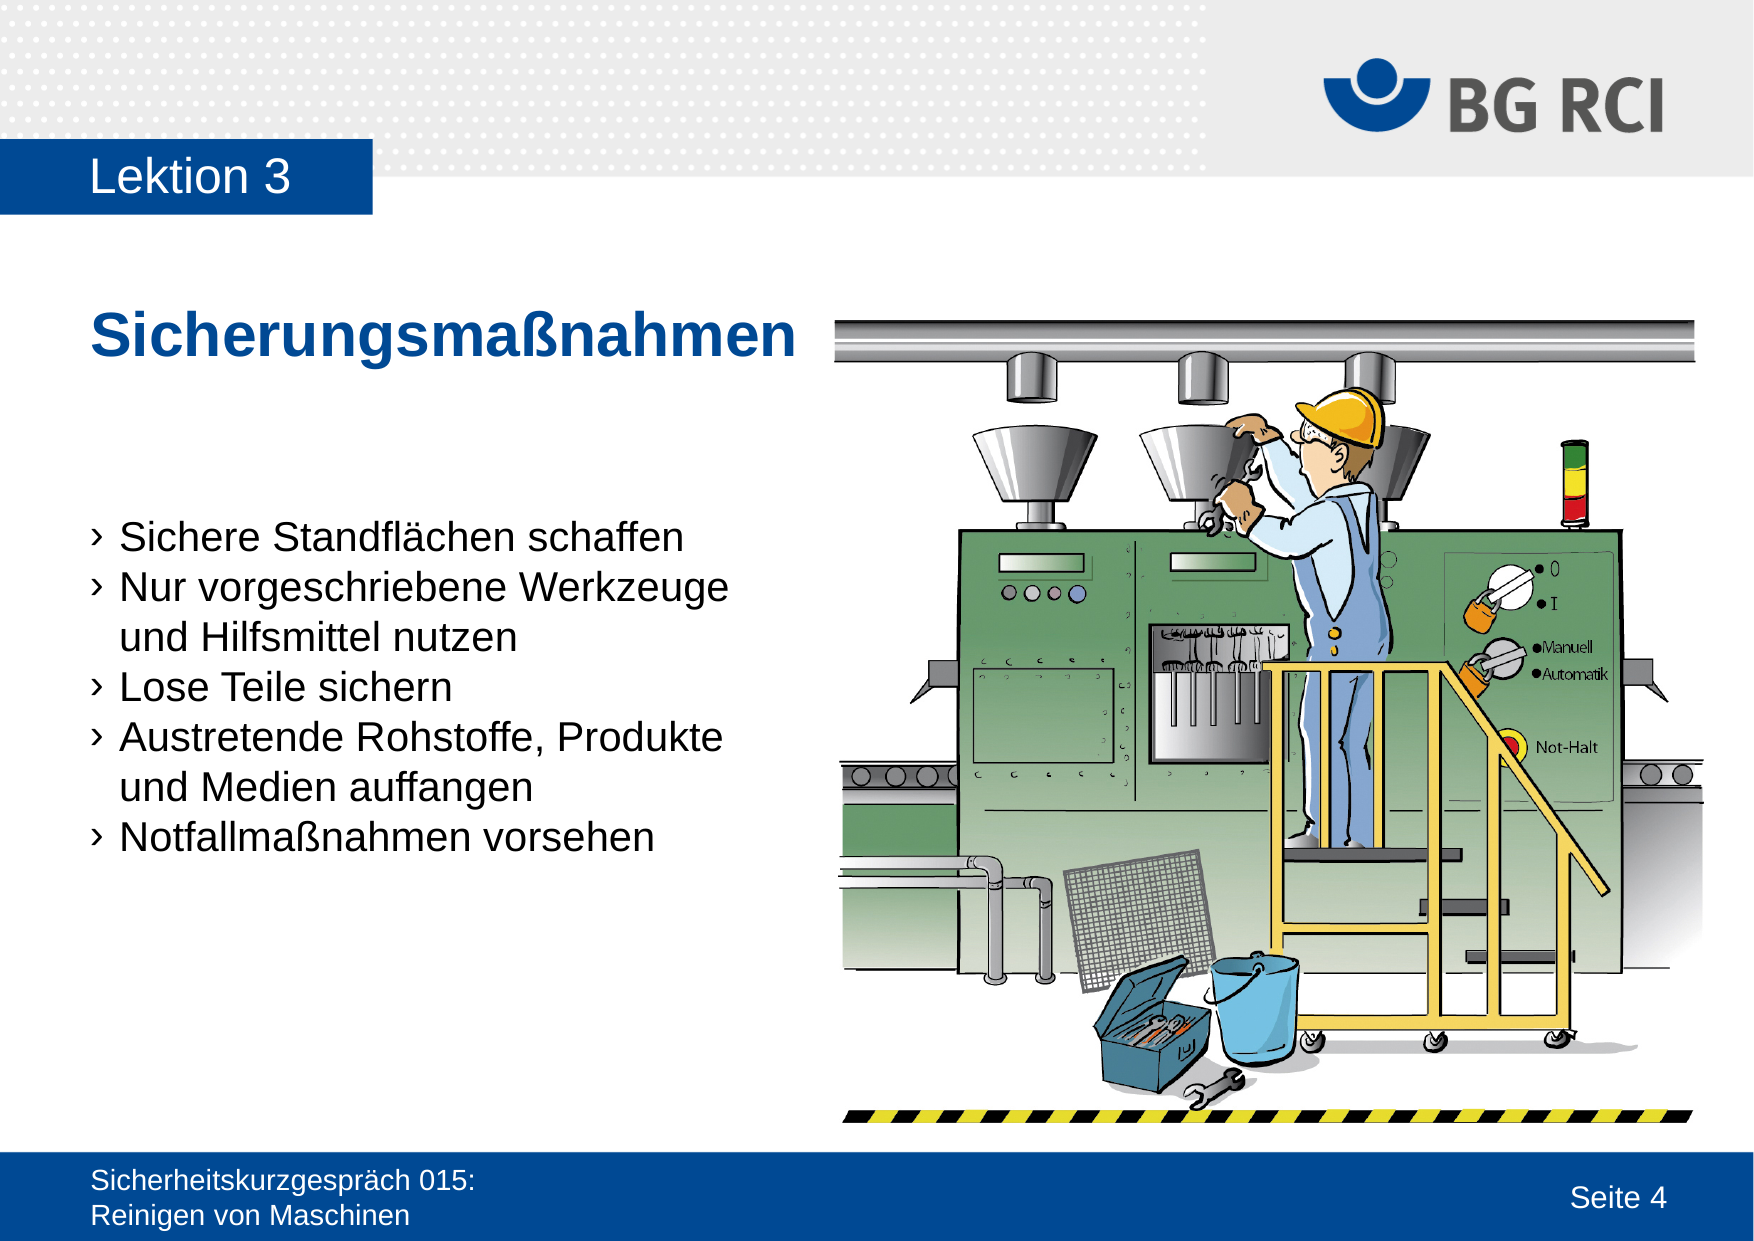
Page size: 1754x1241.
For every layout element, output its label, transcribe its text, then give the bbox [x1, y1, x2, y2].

text_box Sicherungsmaßnahmen [90, 293, 1219, 433]
text_box Sichere Standflächen schaffen Nur vorgeschriebene Werkzeuge und Hilfsmittel nutzen Lose Teile sichern Austretende Rohstoffe, Produkte und Medien auffangen Notfallmaßnahmen vorsehen [74, 502, 827, 867]
slide_number Seite 4 [1407, 1151, 1668, 1241]
picture [0, 0, 1754, 1241]
text_box Lektion 3 [0, 139, 373, 215]
